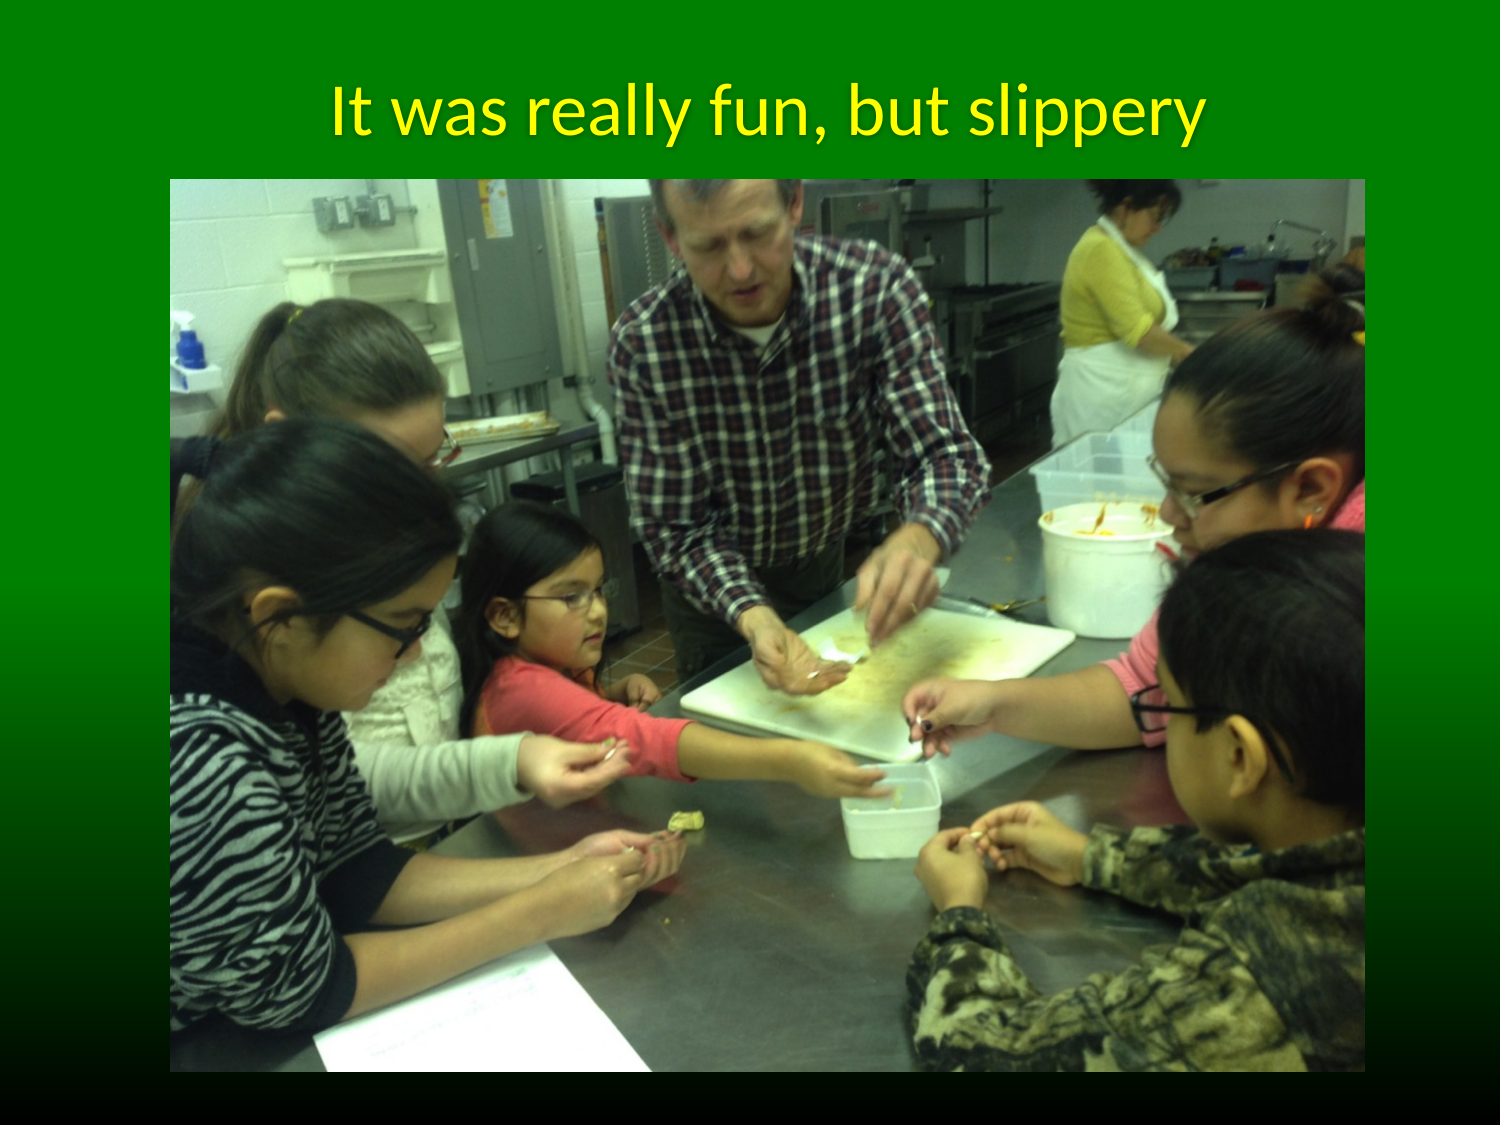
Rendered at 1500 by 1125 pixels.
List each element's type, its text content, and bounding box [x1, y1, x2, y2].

picture [170, 179, 1365, 1072]
text_box It was really fun, but slippery [174, 29, 1365, 179]
